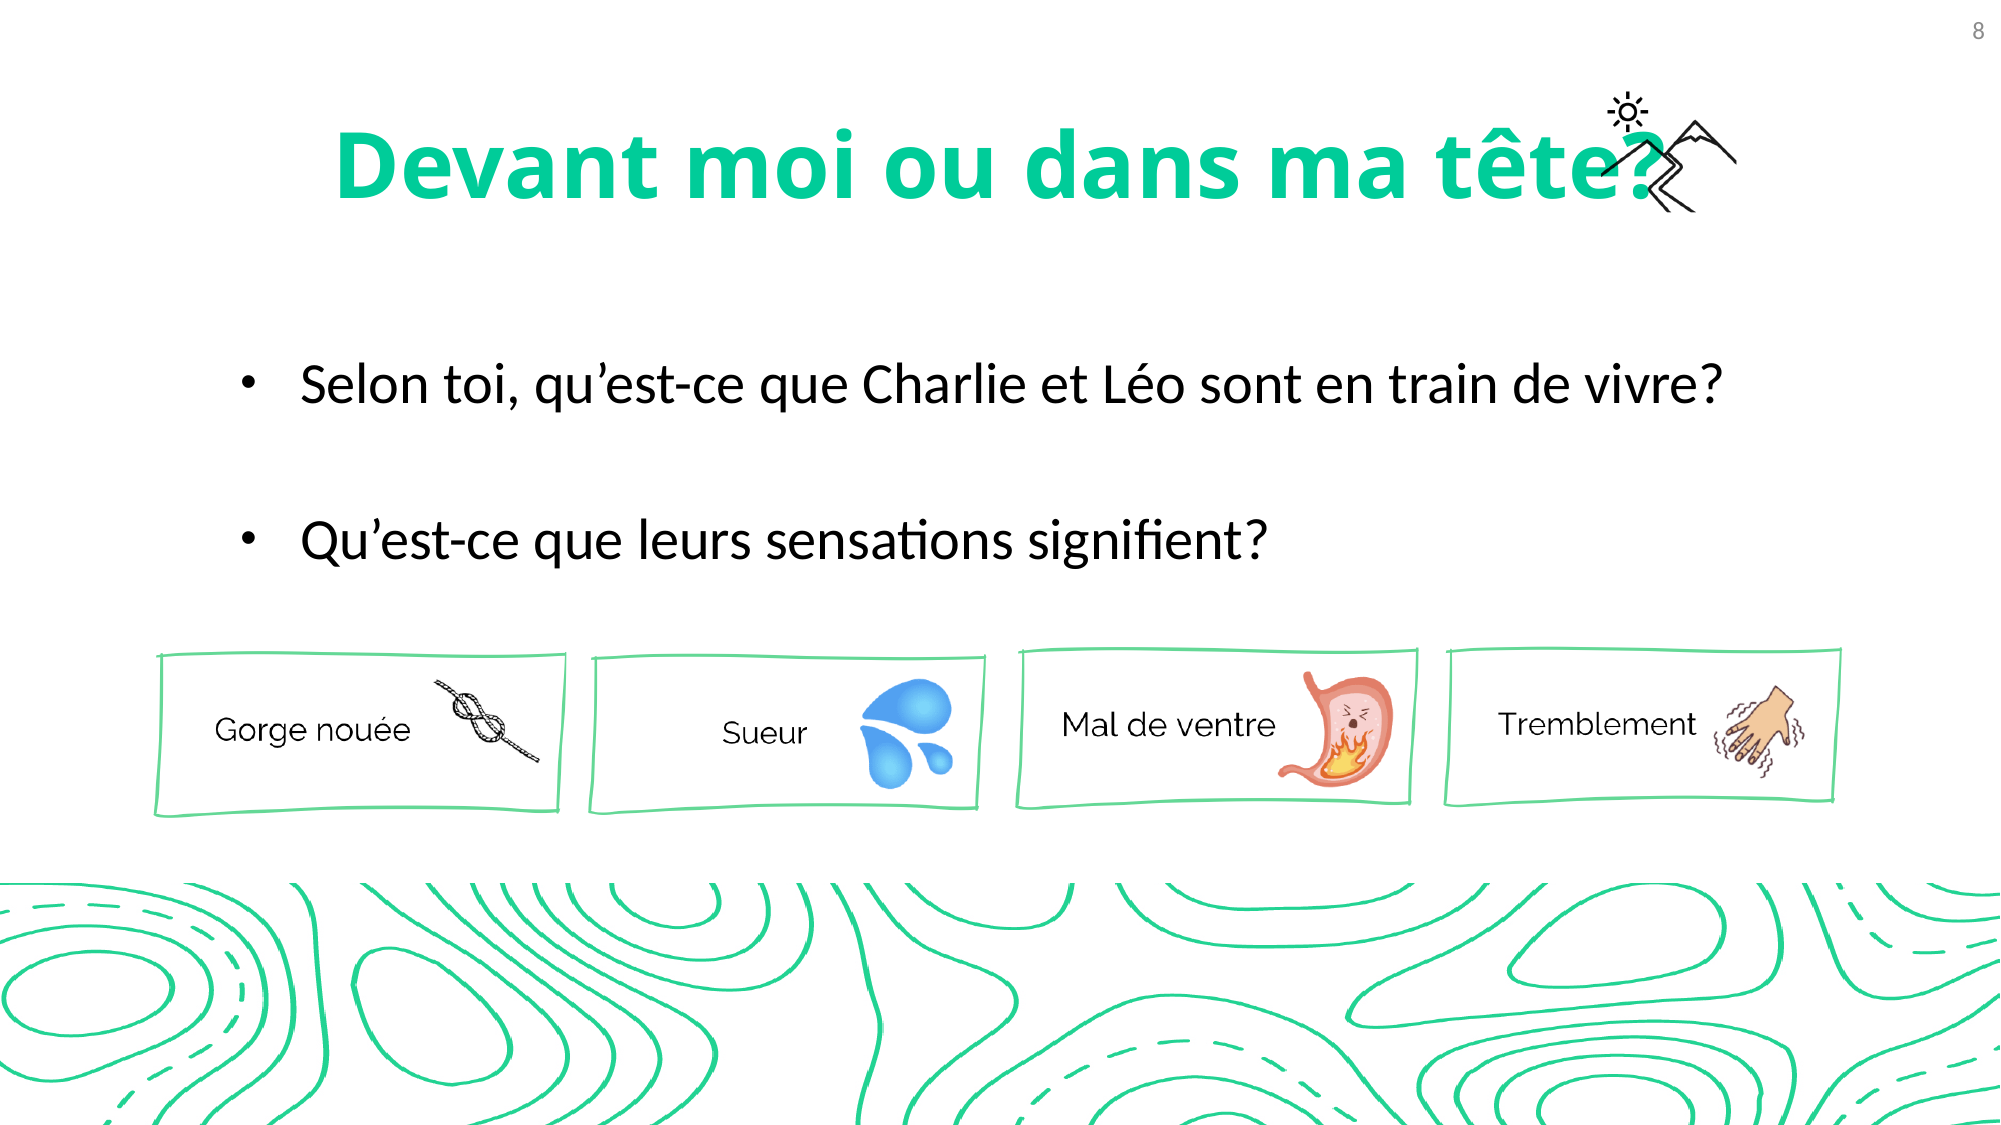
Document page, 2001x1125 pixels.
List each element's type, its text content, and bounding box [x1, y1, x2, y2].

list Selon toi, qu’est-ce que Charlie et Léo sont en train de vivre? Qu’est-ce que leurs sensations signifient? [225, 345, 1806, 647]
picture [0, 883, 2000, 1125]
picture [1593, 77, 1744, 228]
picture [137, 620, 1863, 829]
slide_number 8 [1550, 0, 2000, 60]
title Devant moi ou dans ma tête? [137, 59, 1863, 278]
